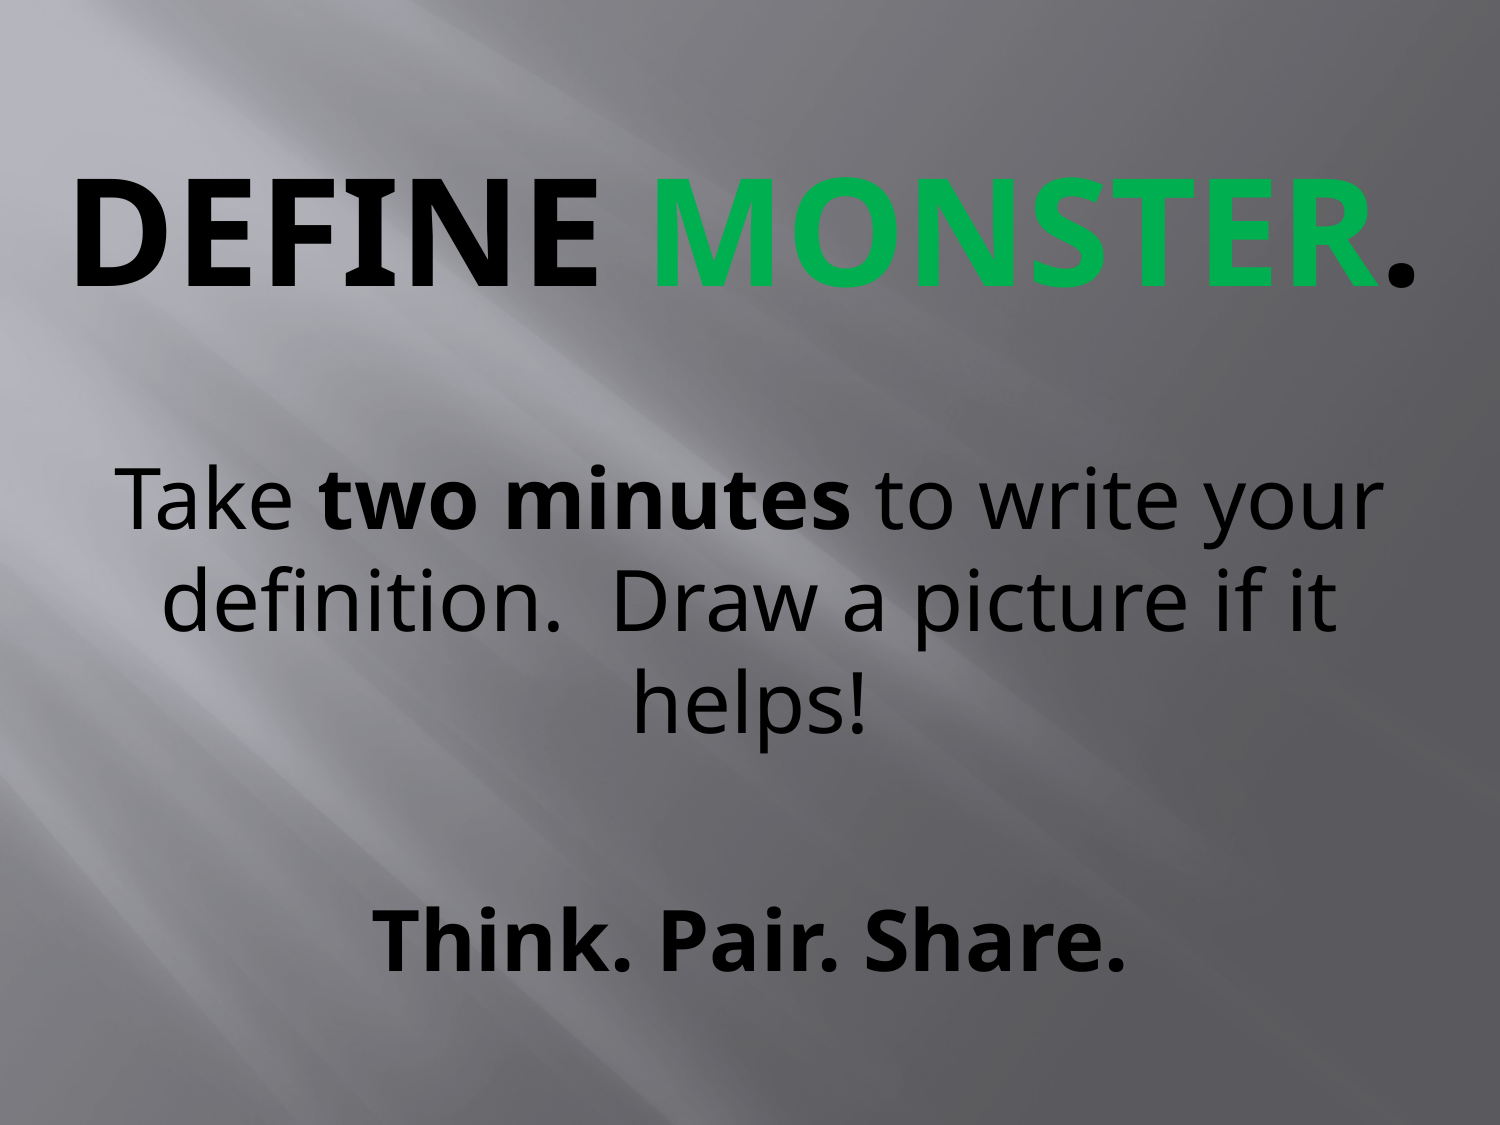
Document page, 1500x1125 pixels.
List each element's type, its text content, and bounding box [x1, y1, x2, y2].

subtitle Take two minutes to write your definition. Draw a picture if it helps! Think. Pair. Share. [50, 437, 1450, 1000]
title Define MONSTER. [24, 75, 1463, 317]
